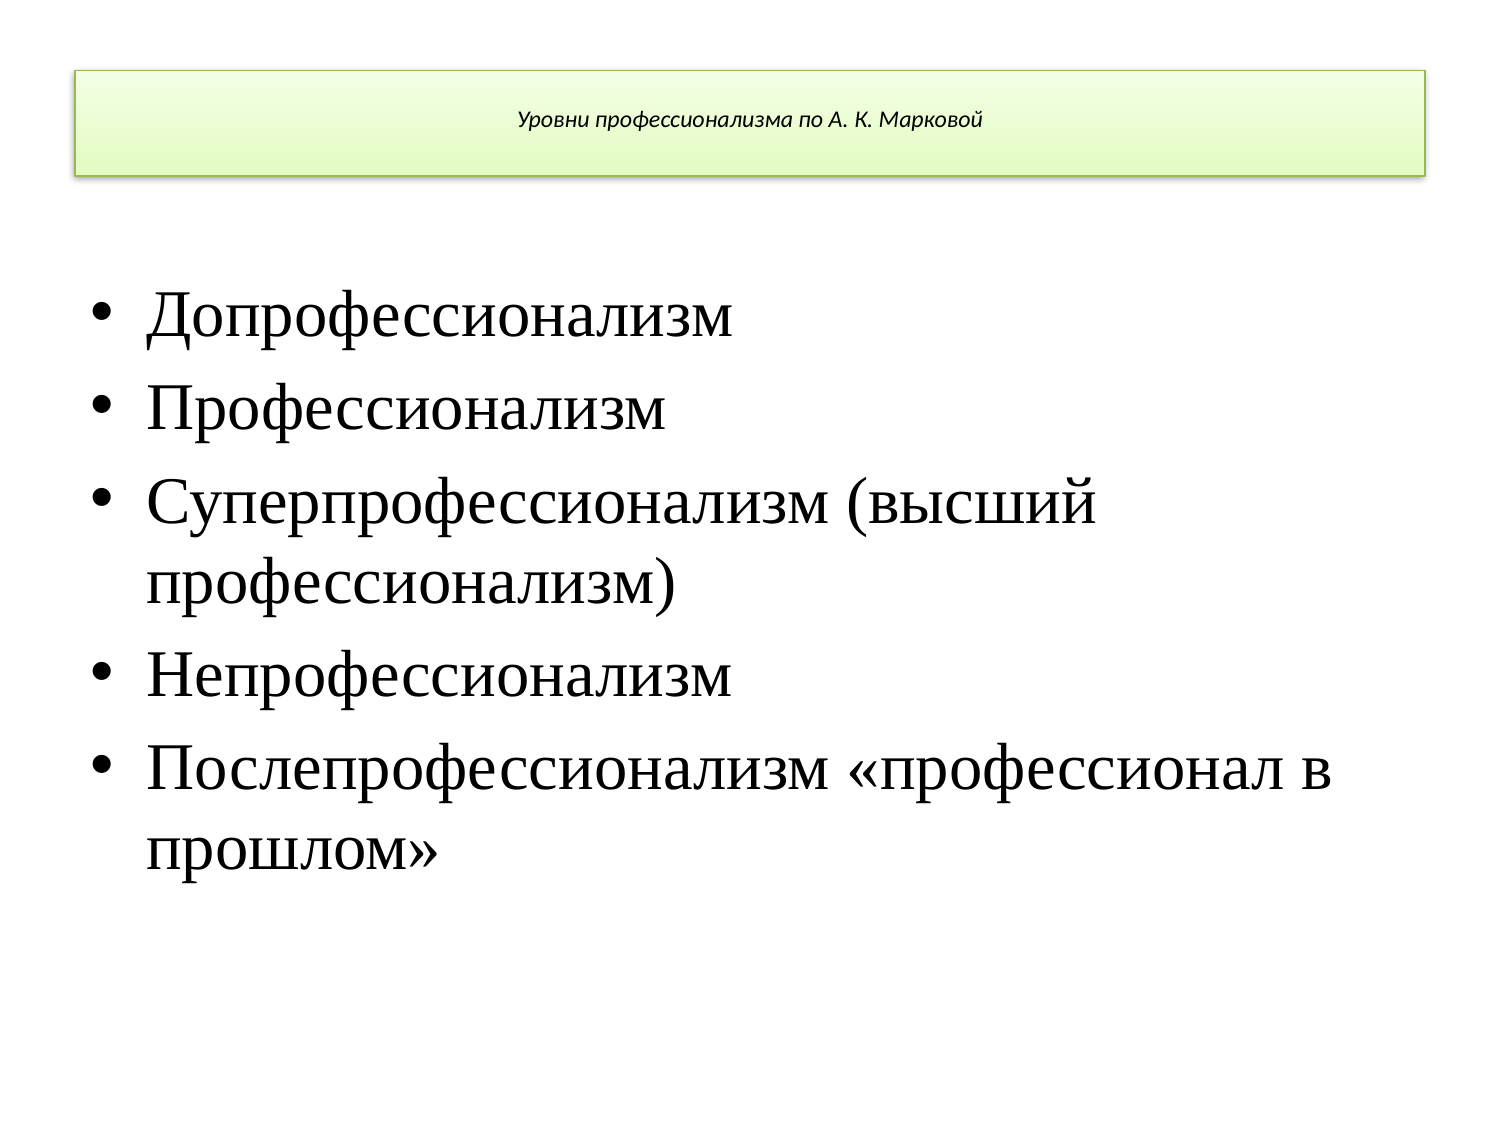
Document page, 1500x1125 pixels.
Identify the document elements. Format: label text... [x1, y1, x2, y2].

list Допрофессионализм Профессионализм Суперпрофессионализм (высший профессионализм) Непрофессионализм Послепрофессионализм «профессионал в прошлом» [75, 262, 1425, 1005]
title Уровни профессионализма по А. К. Марковой [74, 70, 1426, 177]
